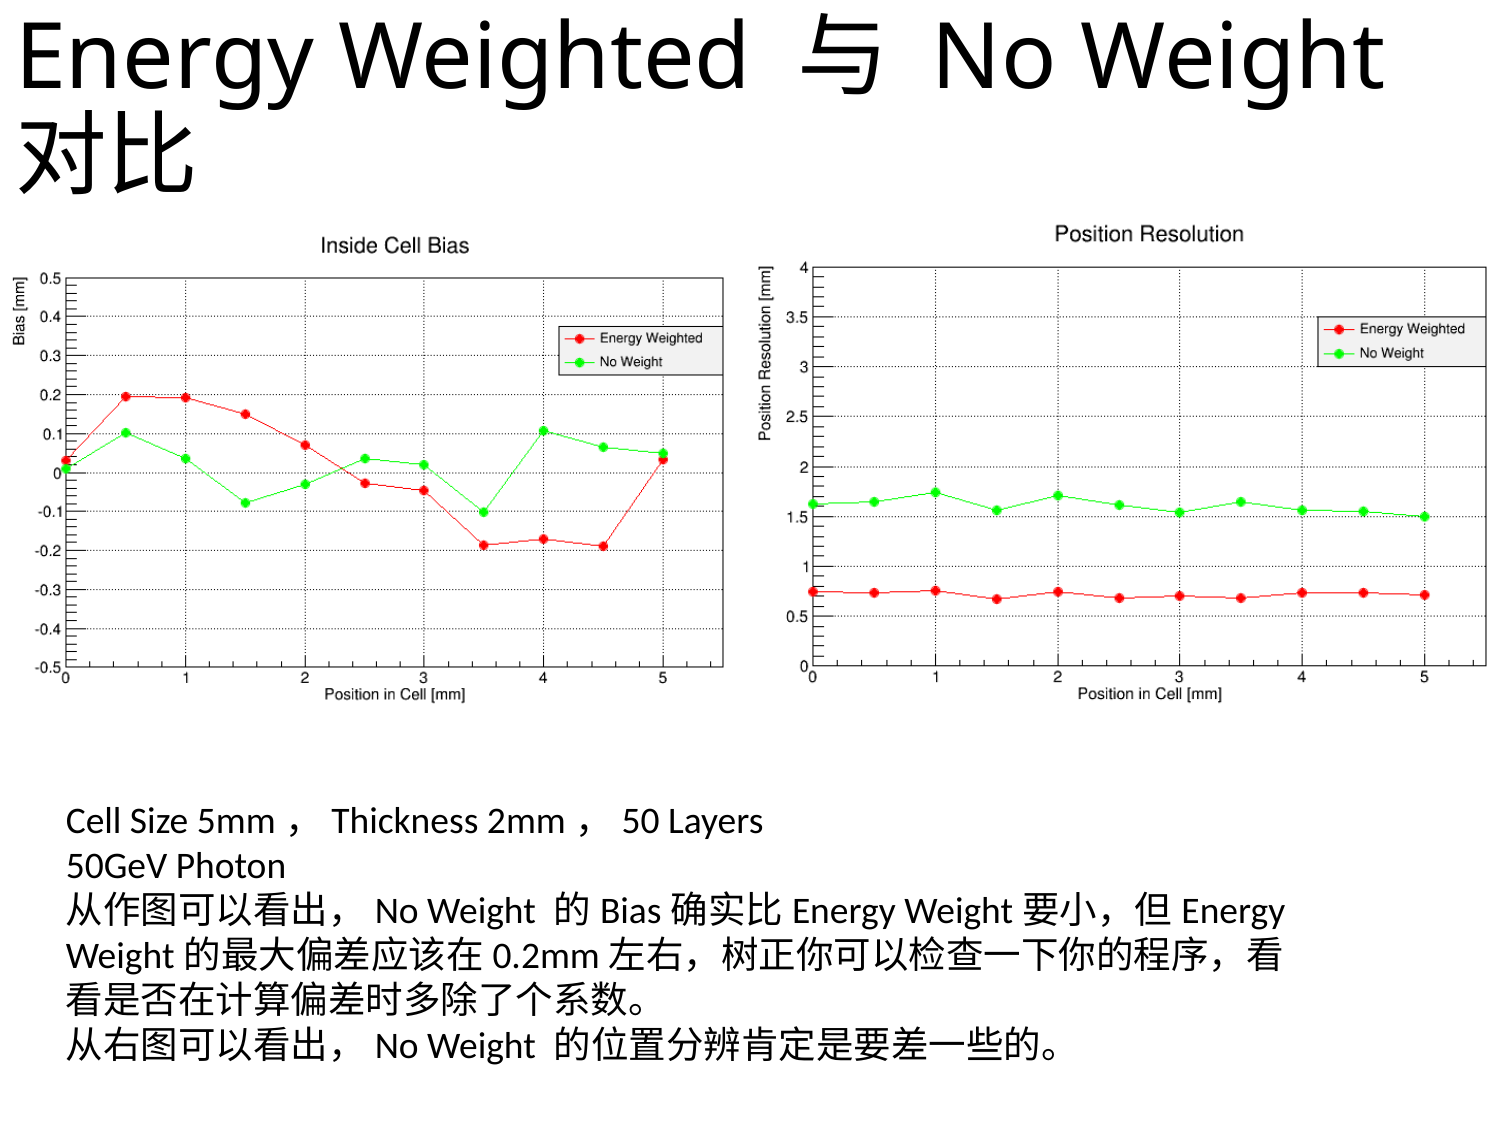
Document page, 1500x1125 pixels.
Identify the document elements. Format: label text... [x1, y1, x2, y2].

title Energy Weighted 与 No Weight 对比 [0, 0, 1460, 218]
picture [729, 217, 1500, 716]
text_box Cell Size 5mm，Thickness 2mm，50 Layers 50GeV Photon 从作图可以看出，No Weight 的Bias确实比Energy Weight要小，但Energy Weight的最大偏差应该在0.2mm左右，树正你可以检查一下你的程序，看看是否在计算偏差时多除了个系数。 从右图可以看出，No Weight 的位置分辨肯定是要差一些的。 [51, 788, 1326, 1074]
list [0, 229, 729, 716]
